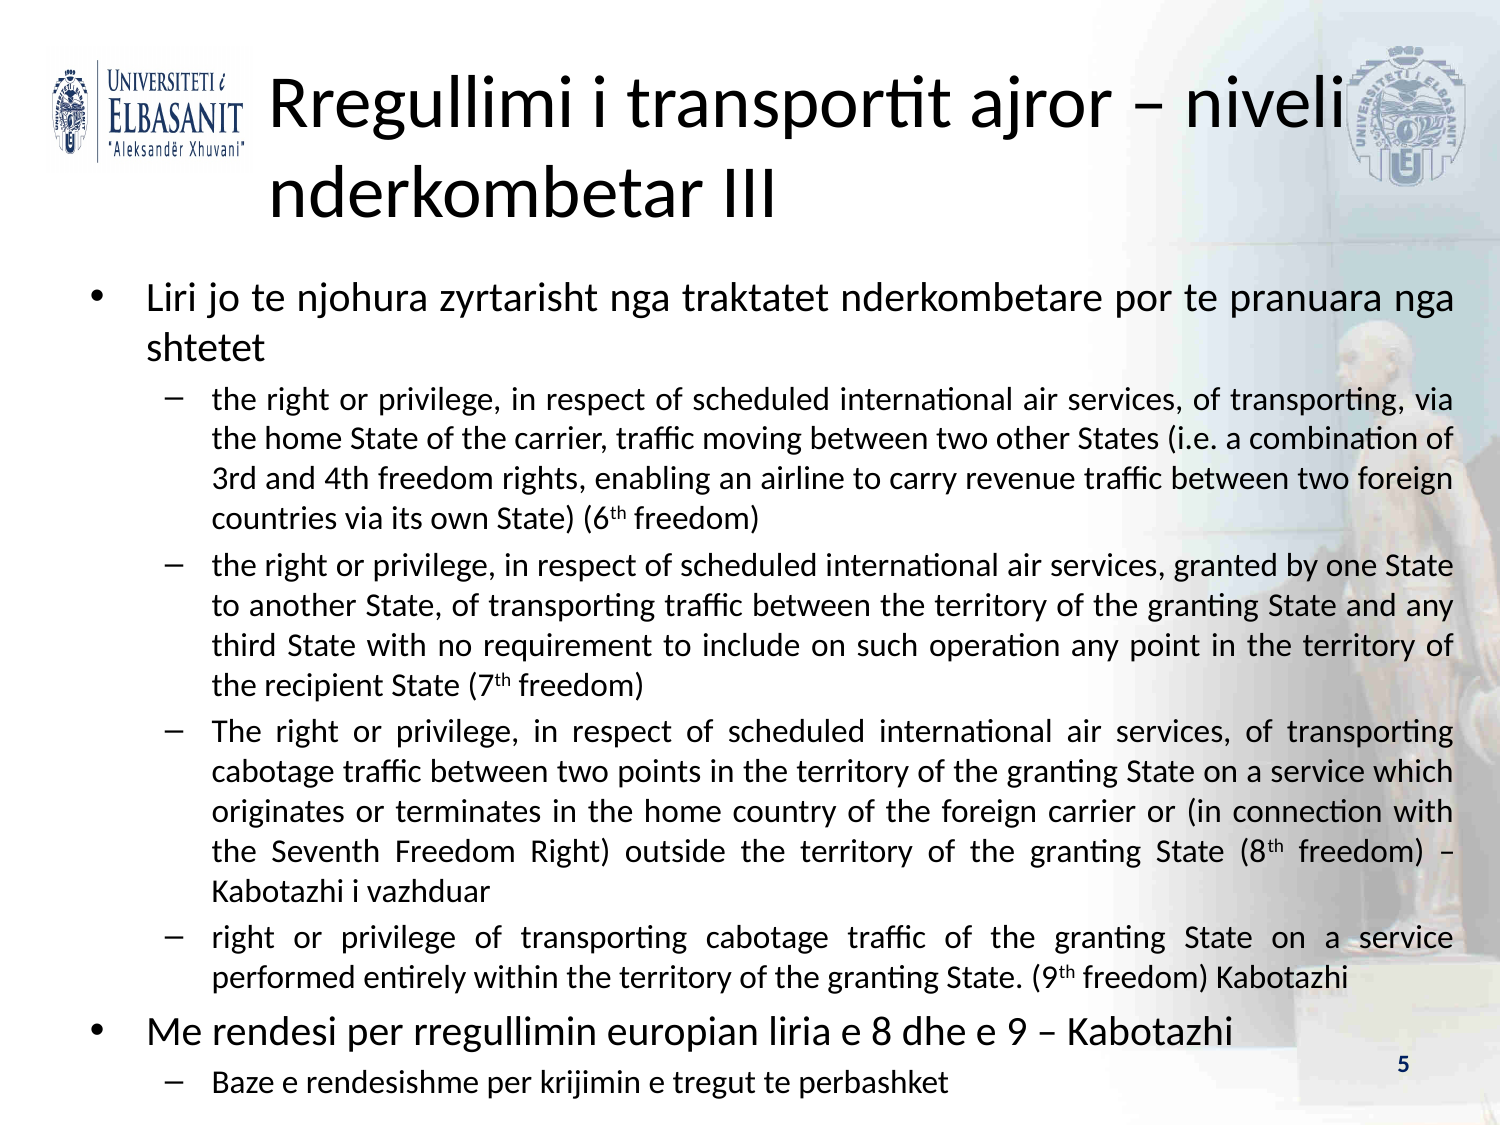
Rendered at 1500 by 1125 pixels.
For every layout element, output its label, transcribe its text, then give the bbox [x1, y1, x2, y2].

text_box Liri jo te njohura zyrtarisht nga traktatet nderkombetare por te pranuara nga shtetet the right or privilege, in respect of scheduled international air services, of transporting, via the home State of the carrier, traffic moving between two other States (i.e. a combination of 3rd and 4th freedom rights, enabling an airline to carry revenue traffic between two foreign countries via its own State) (6th freedom) the right or privilege, in respect of scheduled international air services, granted by one State to another State, of transporting traffic between the territory of the granting State and any third State with no requirement to include on such operation any point in the territory of the recipient State (7th freedom) The right or privilege, in respect of scheduled international air services, of transporting cabotage traffic between two points in the territory of the granting State on a service which originates or terminates in the home country of the foreign carrier or (in connection with the Seventh Freedom Right) outside the territory of the granting State (8th freedom) – Kabotazhi i vazhduar right or privilege of transporting cabotage traffic of the granting State on a service performed entirely within the territory of the granting State. (9th freedom) Kabotazhi Me rendesi per rregullimin europian liria e 8 dhe e 9 – Kabotazhi Baze e rendesishme per krijimin e tregut te perbashket [75, 262, 969, 1050]
picture [974, 0, 1500, 1125]
text_box Rregullimi i transportit ajror – niveli nderkombetar III [253, 45, 969, 256]
picture [46, 46, 255, 173]
